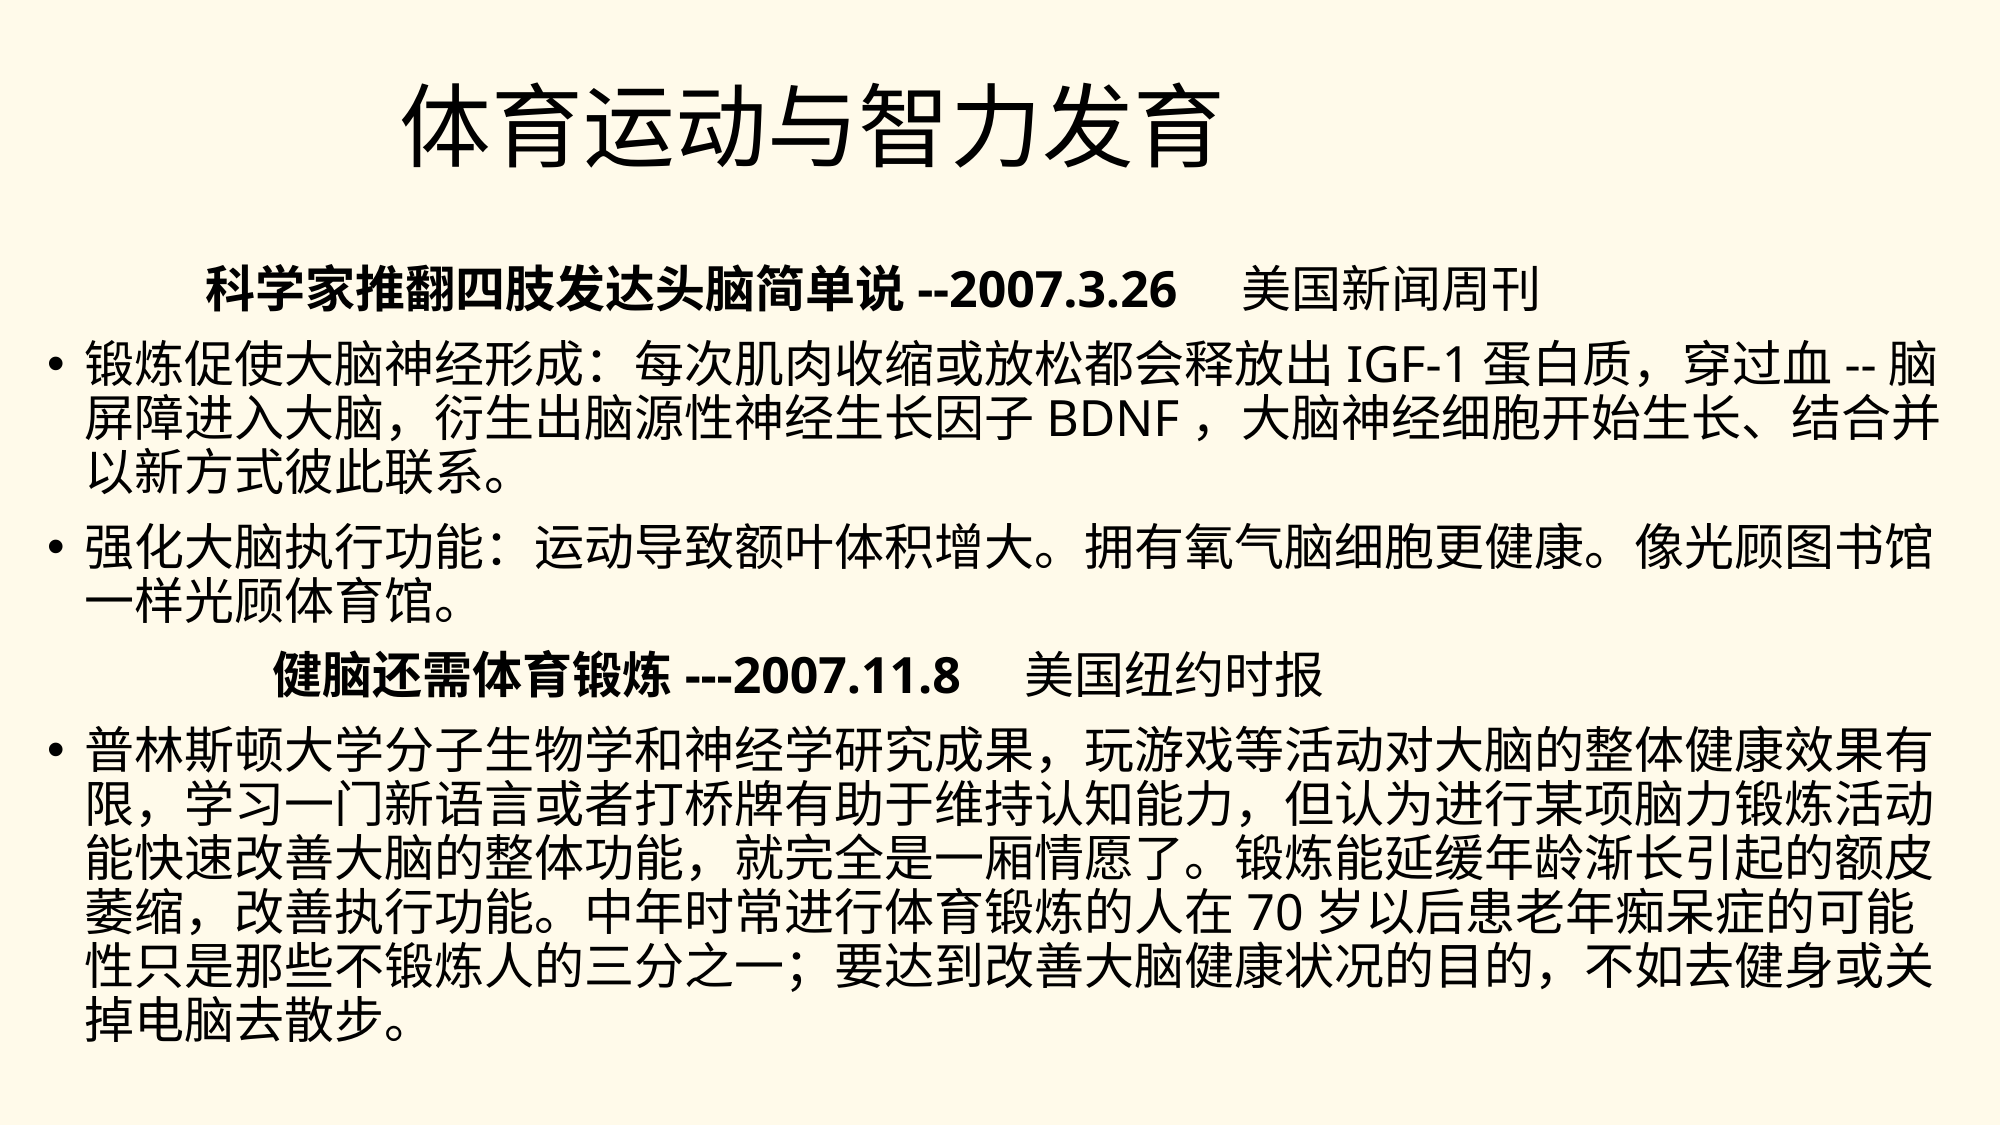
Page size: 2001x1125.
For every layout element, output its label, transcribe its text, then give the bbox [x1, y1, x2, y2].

list 科学家推翻四肢发达头脑简单说--2007.3.26 美国新闻周刊 锻炼促使大脑神经形成：每次肌肉收缩或放松都会释放出IGF-1蛋白质，穿过血--脑屏障进入大脑，衍生出脑源性神经生长因子BDNF，大脑神经细胞开始生长、结合并以新方式彼此联系。 强化大脑执行功能：运动导致额叶体积增大。拥有氧气脑细胞更健康。像光顾图书馆一样光顾体育馆。 健脑还需体育锻炼---2007.11.8 美国纽约时报 普林斯顿大学分子生物学和神经学研究成果，玩游戏等活动对大脑的整体健康效果有限，学习一门新语言或者打桥牌有助于维持认知能力，但认为进行某项脑力锻炼活动能快速改善大脑的整体功能，就完全是一厢情愿了。锻炼能延缓年龄渐长引起的额皮萎缩，改善执行功能。中年时常进行体育锻炼的人在70岁以后患老年痴呆症的可能性只是那些不锻炼人的三分之一；要达到改善大脑健康状况的目的，不如去健身或关掉电脑去散步。 [31, 175, 1977, 1079]
title 体育运动与智力发育 [137, 59, 1863, 175]
